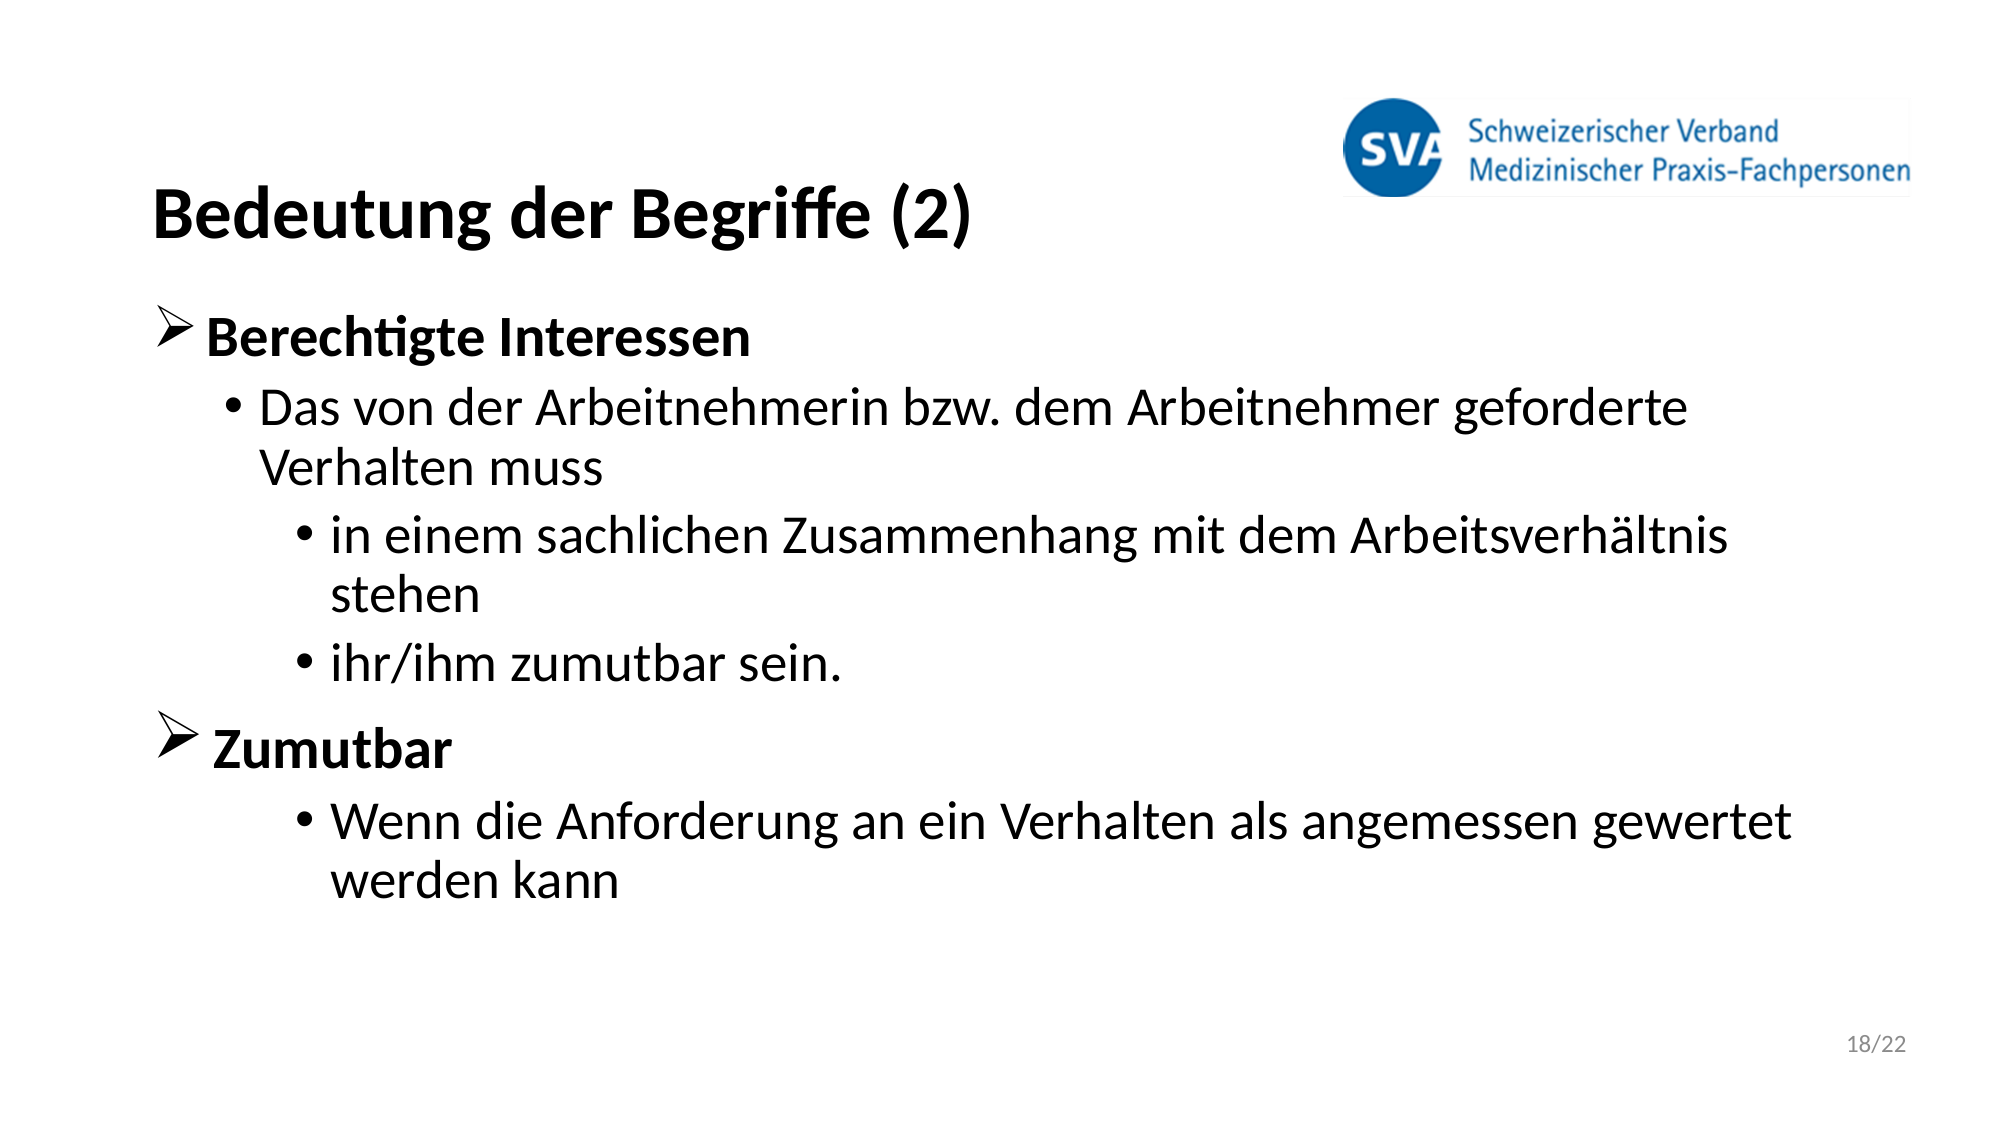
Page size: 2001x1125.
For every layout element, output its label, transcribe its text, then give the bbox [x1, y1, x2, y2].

title Bedeutung der Begriffe (2) [137, 145, 1863, 284]
list Berechtigte Interessen Das von der Arbeitnehmerin bzw. dem Arbeitnehmer geforderte Verhalten muss in einem sachlichen Zusammenhang mit dem Arbeitsverhältnis stehen ihr/ihm zumutbar sein. Zumutbar Wenn die Anforderung an ein Verhalten als angemessen gewertet werden kann [137, 298, 1863, 1043]
footer 18/22 [656, 1012, 1922, 1073]
picture [1343, 96, 2000, 200]
